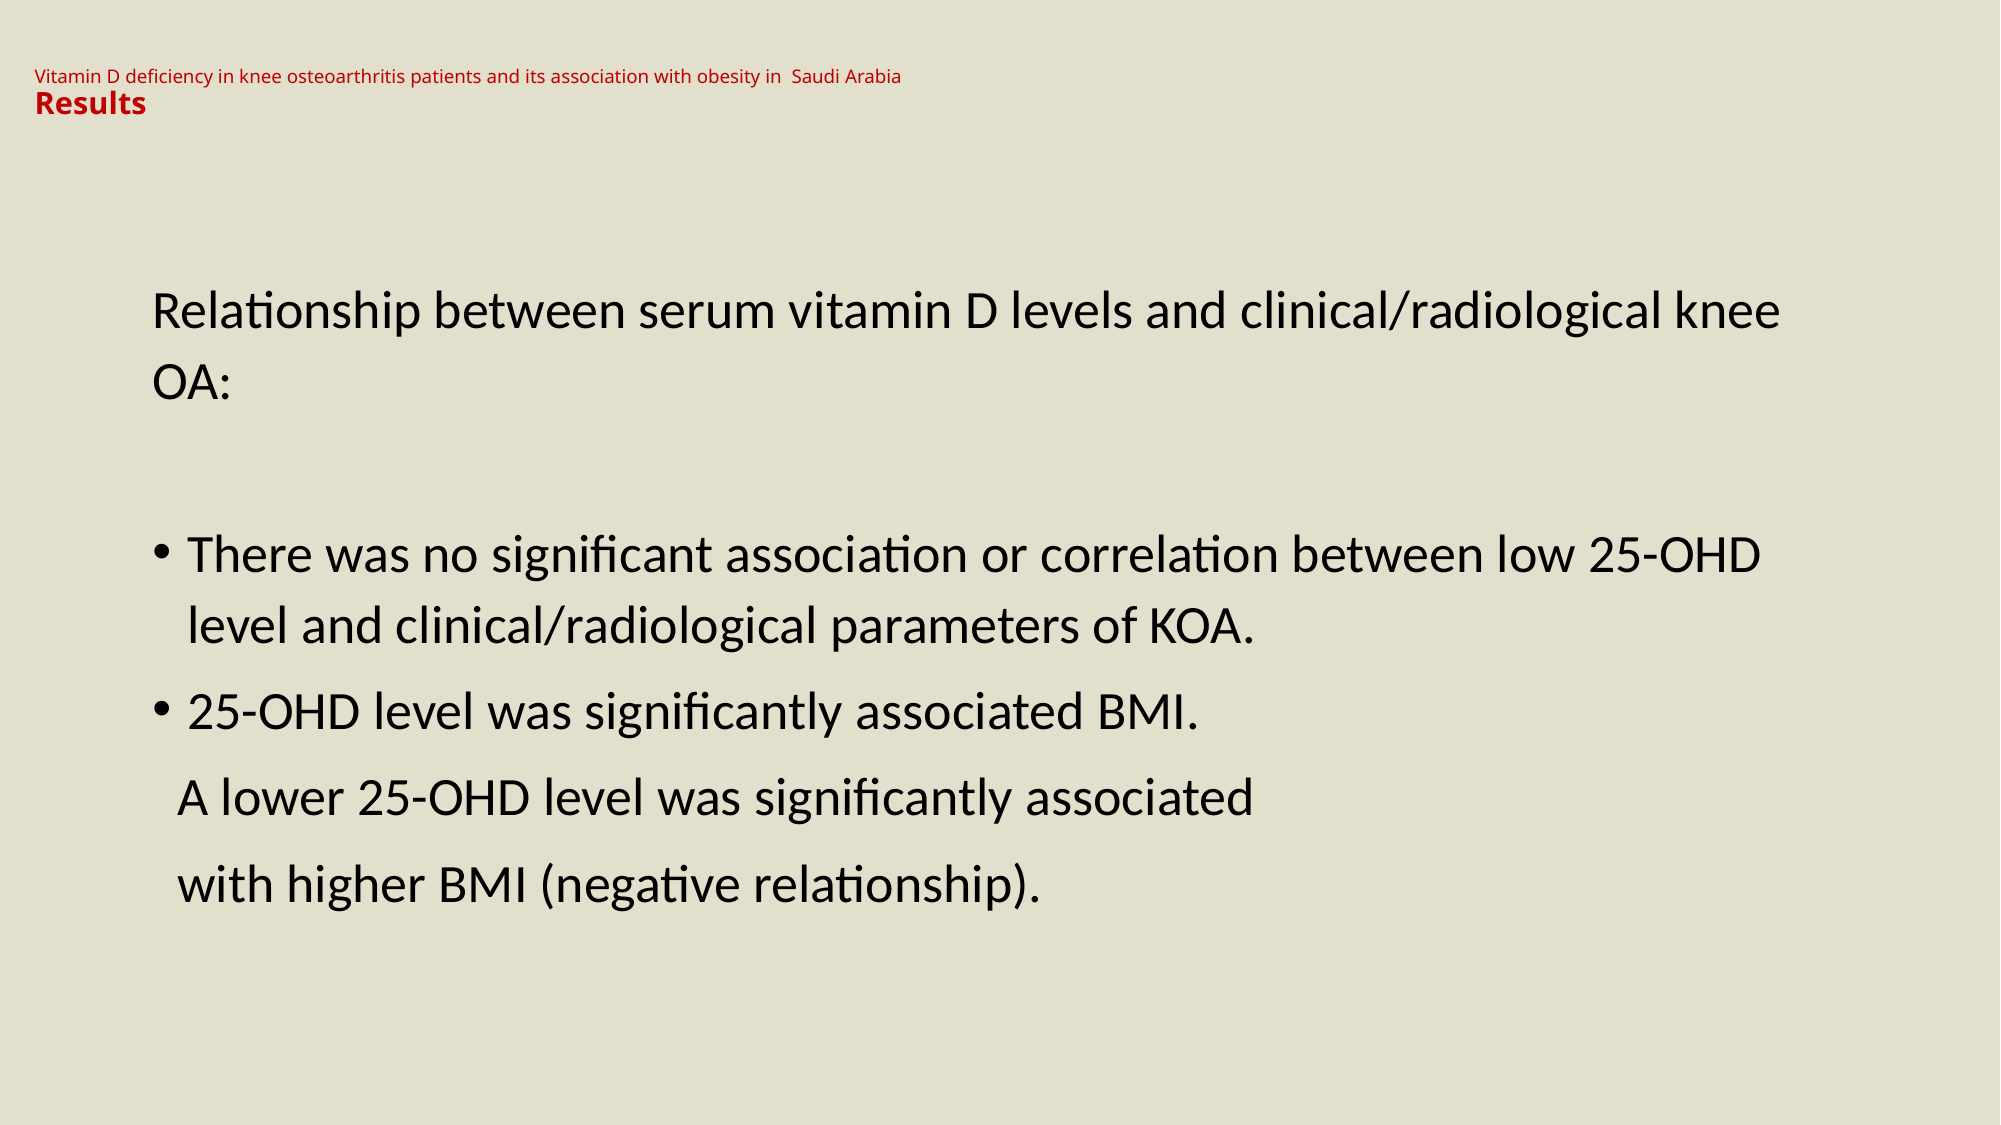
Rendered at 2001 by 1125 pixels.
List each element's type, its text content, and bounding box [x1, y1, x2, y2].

title Vitamin D deficiency in knee osteoarthritis patients and its association with obesity in Saudi Arabia Results [15, 0, 1740, 204]
list Relationship between serum vitamin D levels and clinical/radiological knee OA: There was no significant association or correlation between low 25-OHD level and clinical/radiological parameters of KOA. 25-OHD level was significantly associated BMI. A lower 25-OHD level was significantly associated with higher BMI (negative relationship). [137, 260, 1879, 1014]
